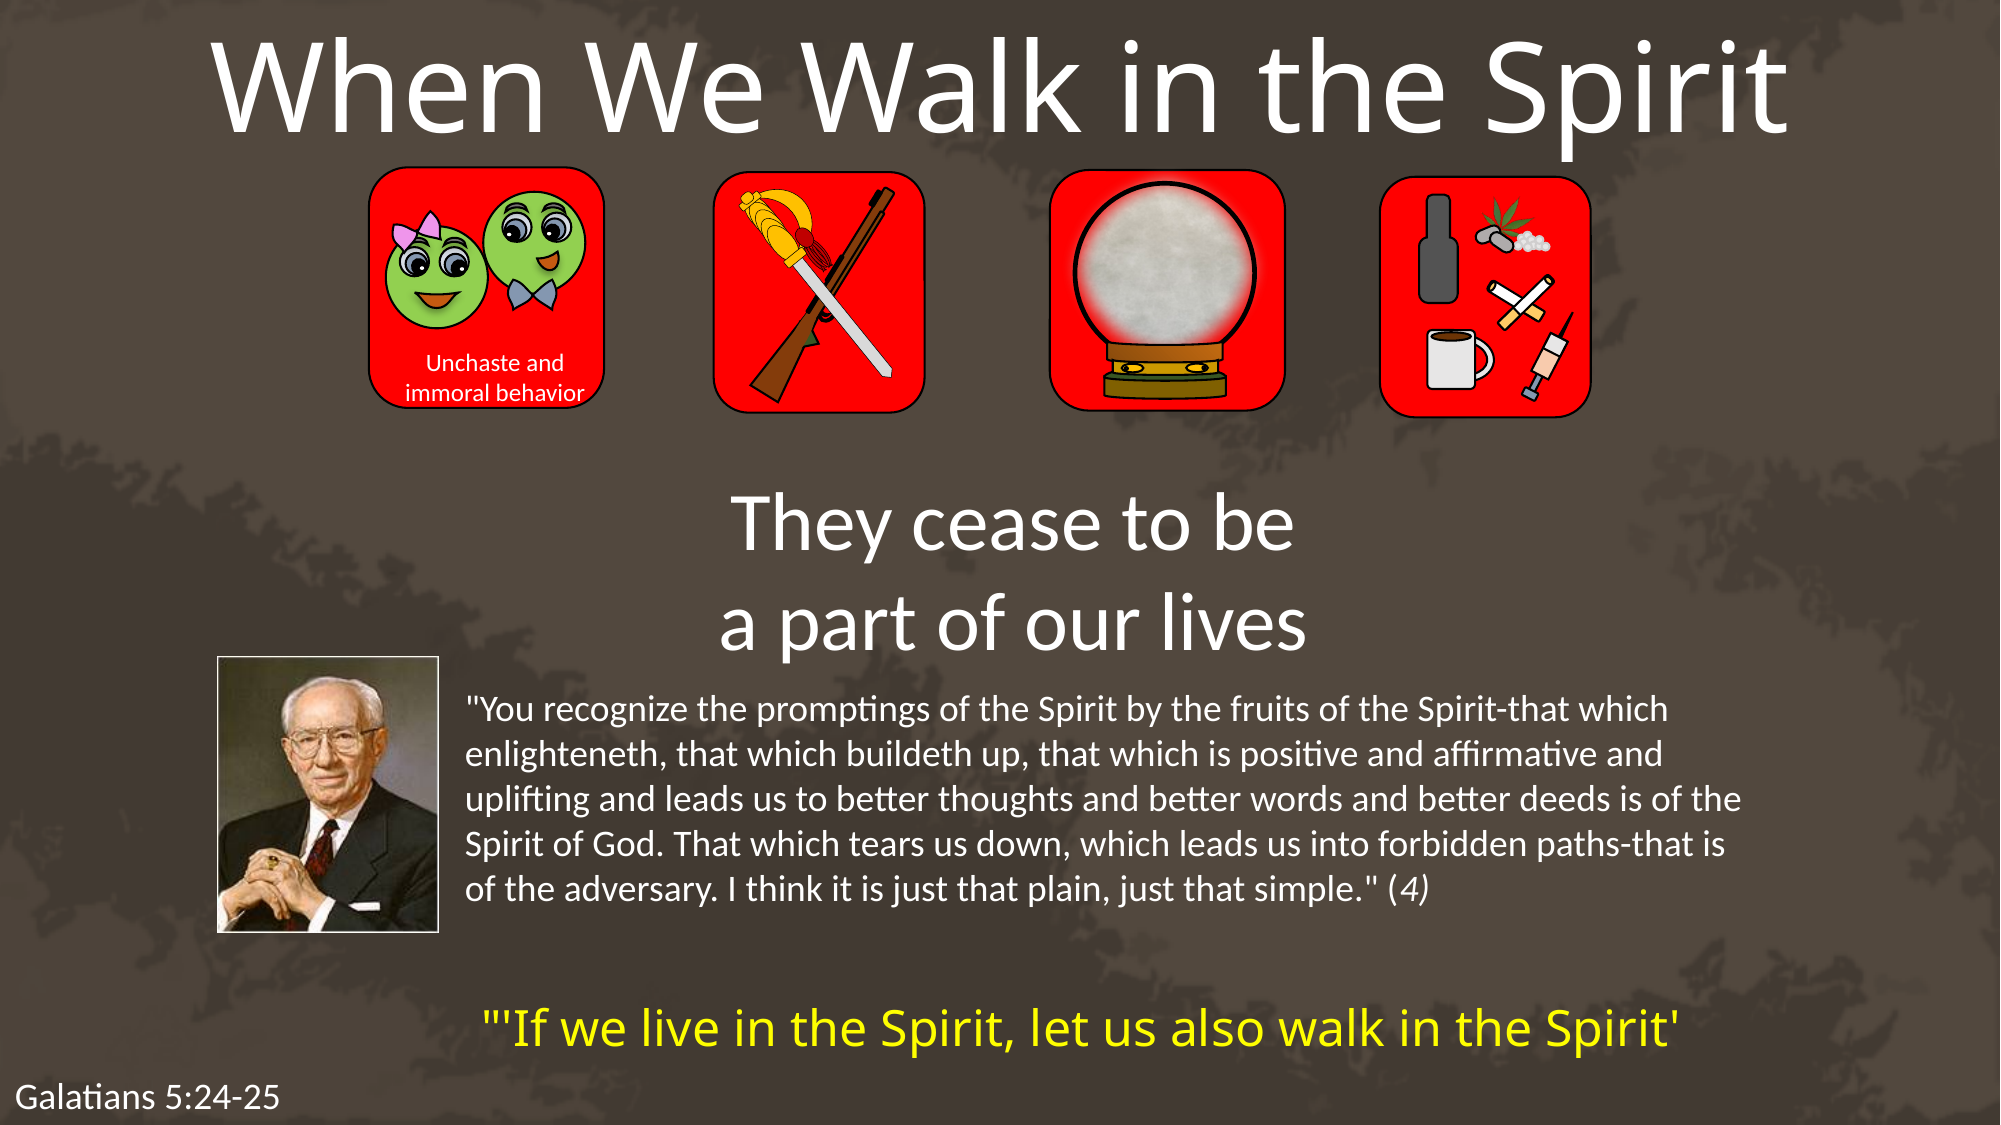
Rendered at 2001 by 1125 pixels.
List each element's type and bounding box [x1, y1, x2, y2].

text_box [217, 656, 1782, 933]
text_box [1379, 176, 1591, 418]
picture [0, 0, 2000, 1125]
text_box [713, 158, 925, 413]
text_box [368, 167, 612, 415]
text_box [1049, 161, 1285, 411]
